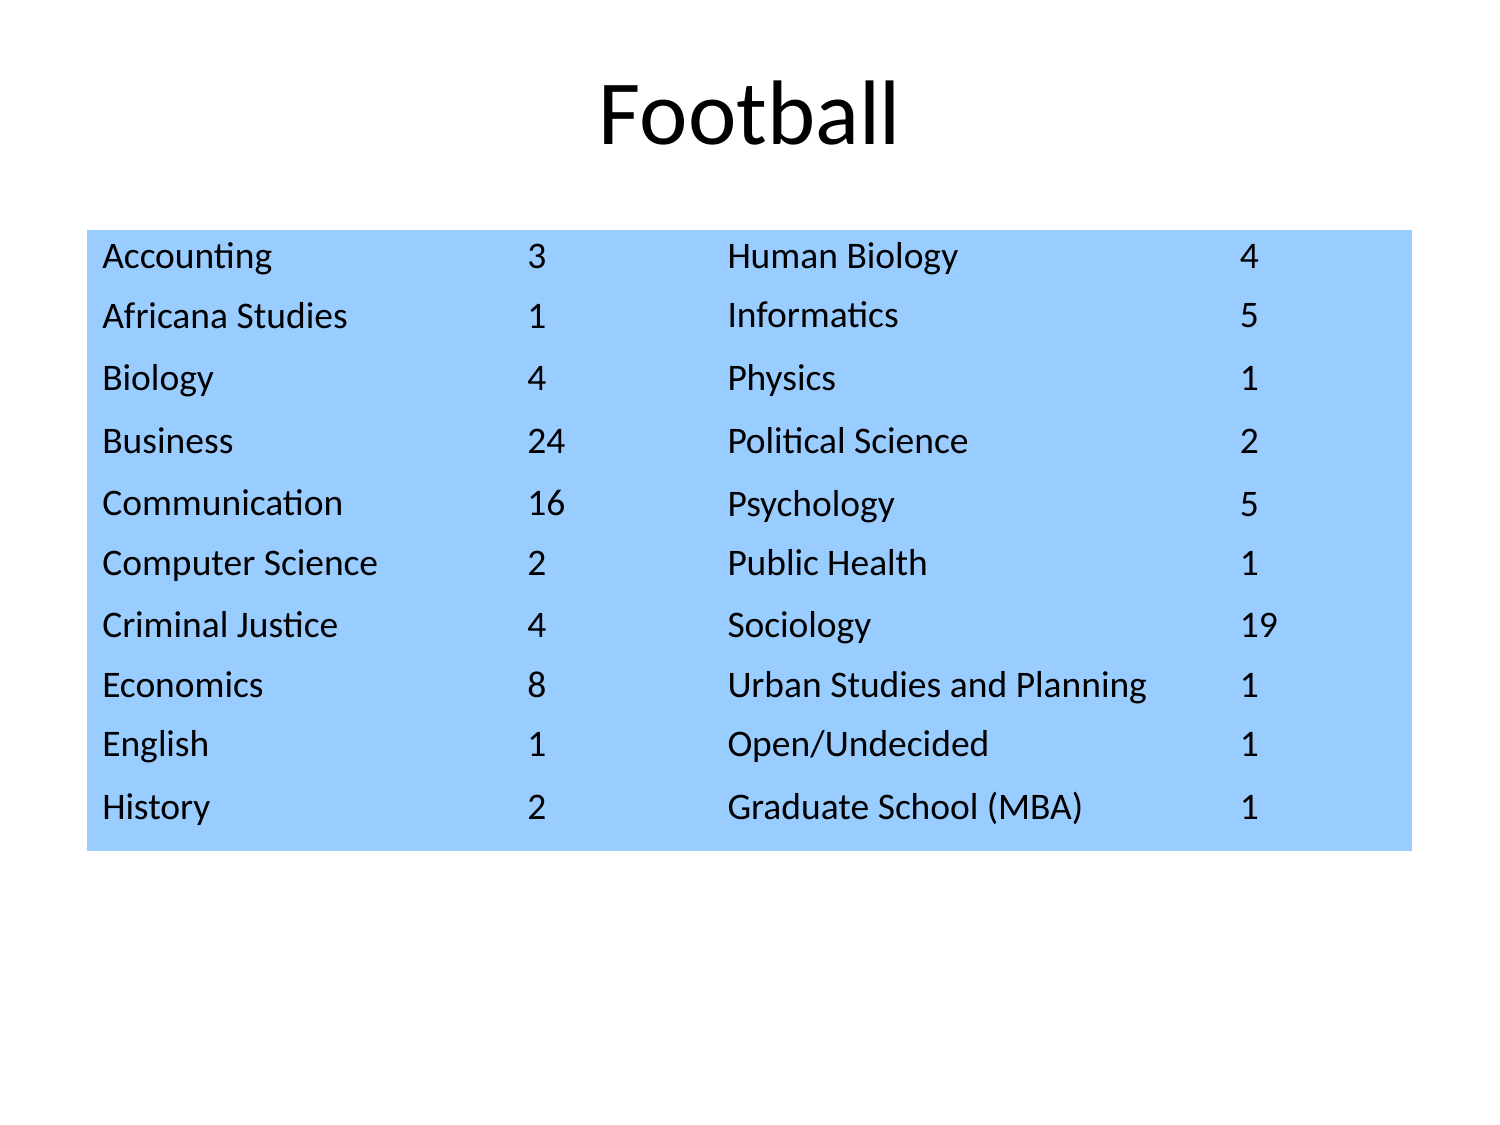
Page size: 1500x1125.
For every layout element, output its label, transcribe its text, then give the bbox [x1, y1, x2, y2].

table_cell Biology [87, 352, 512, 415]
table_cell Economics [87, 659, 512, 718]
table_cell Informatics [713, 290, 1225, 352]
table_cell 1 [512, 718, 713, 781]
table_cell Business [87, 415, 512, 478]
table_cell 1 [1225, 718, 1412, 781]
table_cell 16 [512, 478, 713, 537]
table_cell 5 [1225, 290, 1412, 352]
table_cell 2 [512, 781, 713, 851]
table_cell Public Health [713, 537, 1225, 600]
table_cell Psychology [713, 478, 1225, 537]
table_cell 5 [1225, 478, 1412, 537]
table_cell 8 [512, 659, 713, 718]
table_header 4 [1225, 230, 1412, 290]
title Football [75, 45, 1425, 233]
table_cell 19 [1225, 600, 1412, 659]
table_cell 2 [512, 537, 713, 600]
table_cell Urban Studies and Planning [713, 659, 1225, 718]
table_cell History [87, 781, 512, 851]
table_cell 4 [512, 600, 713, 659]
table_cell 1 [1225, 781, 1412, 851]
table_cell 1 [512, 290, 713, 352]
table_cell Physics [713, 352, 1225, 415]
table_header Accounting [87, 230, 512, 290]
table_header 3 [512, 230, 713, 290]
table_cell 24 [512, 415, 713, 478]
table_cell Political Science [713, 415, 1225, 478]
table_header Human Biology [713, 230, 1225, 290]
table_cell Computer Science [87, 537, 512, 600]
table_cell Graduate School (MBA) [713, 781, 1225, 851]
table_cell 2 [1225, 415, 1412, 478]
table_cell Africana Studies [87, 290, 512, 352]
table_cell 1 [1225, 537, 1412, 600]
table_cell Communication [87, 478, 512, 537]
table_cell Sociology [713, 600, 1225, 659]
table_cell Open/Undecided [713, 718, 1225, 781]
table_cell English [87, 718, 512, 781]
table_cell 1 [1225, 659, 1412, 718]
table_cell 4 [512, 352, 713, 415]
table_cell 1 [1225, 352, 1412, 415]
table_cell Criminal Justice [87, 600, 512, 659]
